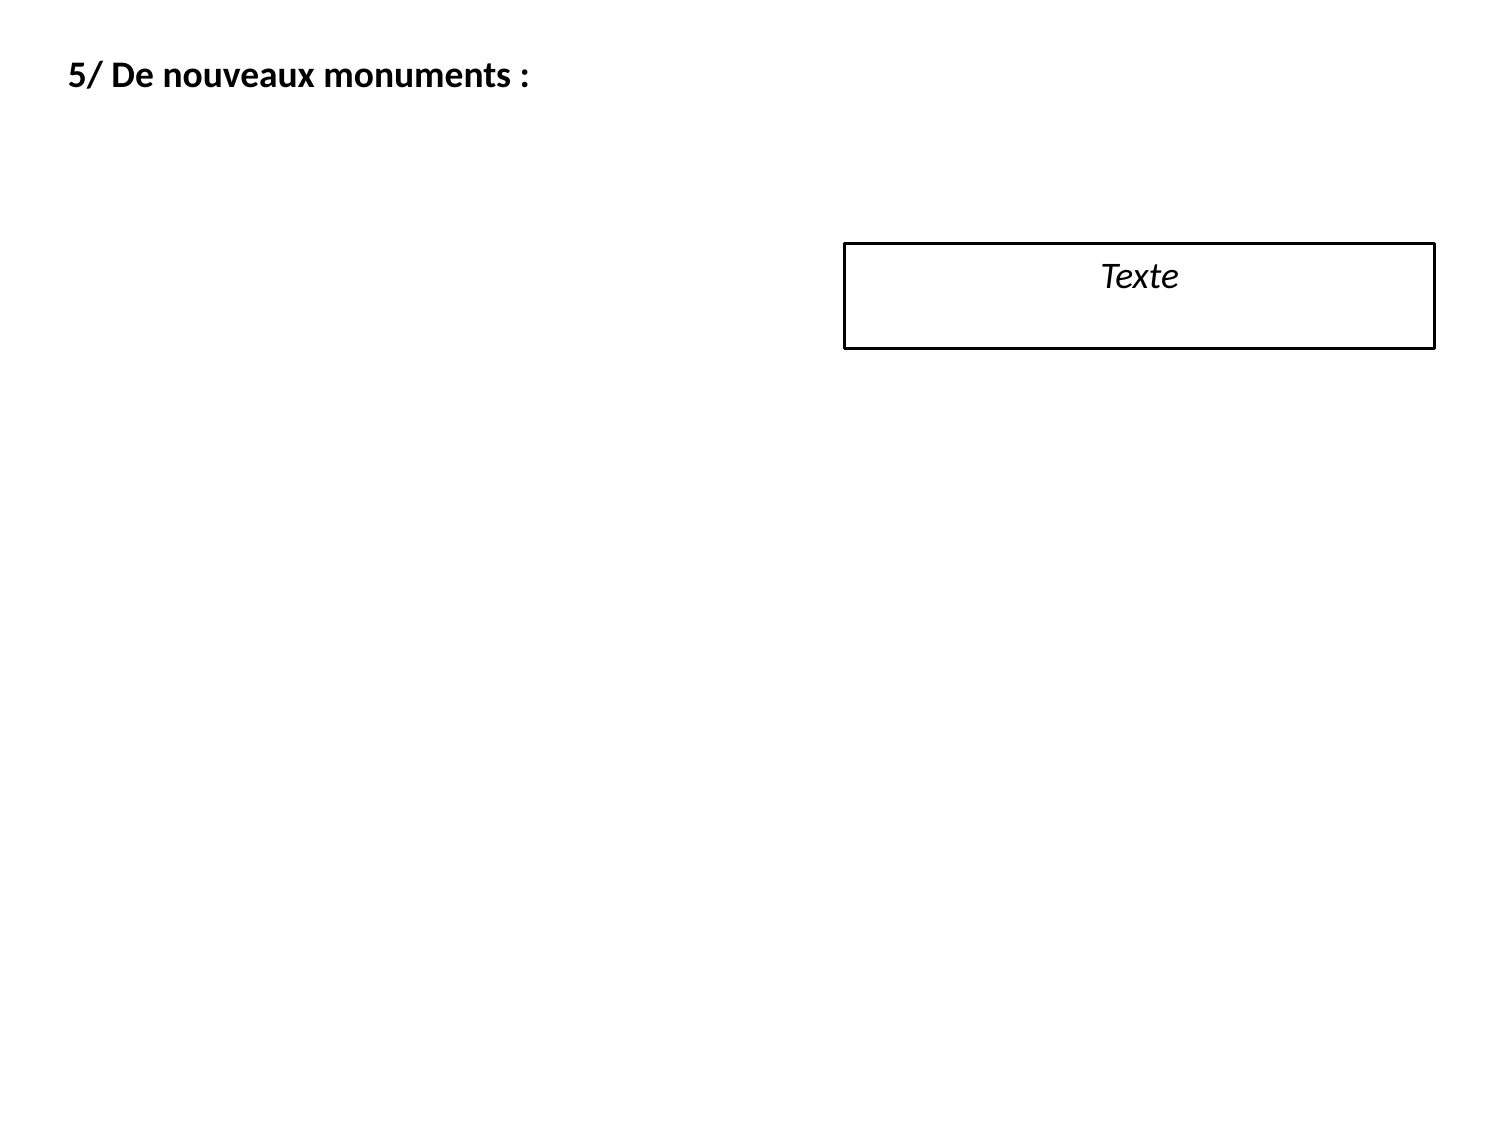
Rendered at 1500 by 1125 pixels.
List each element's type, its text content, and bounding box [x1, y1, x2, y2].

text_box 5/ De nouveaux monuments : [53, 42, 1388, 103]
text_box Texte [844, 243, 1435, 349]
